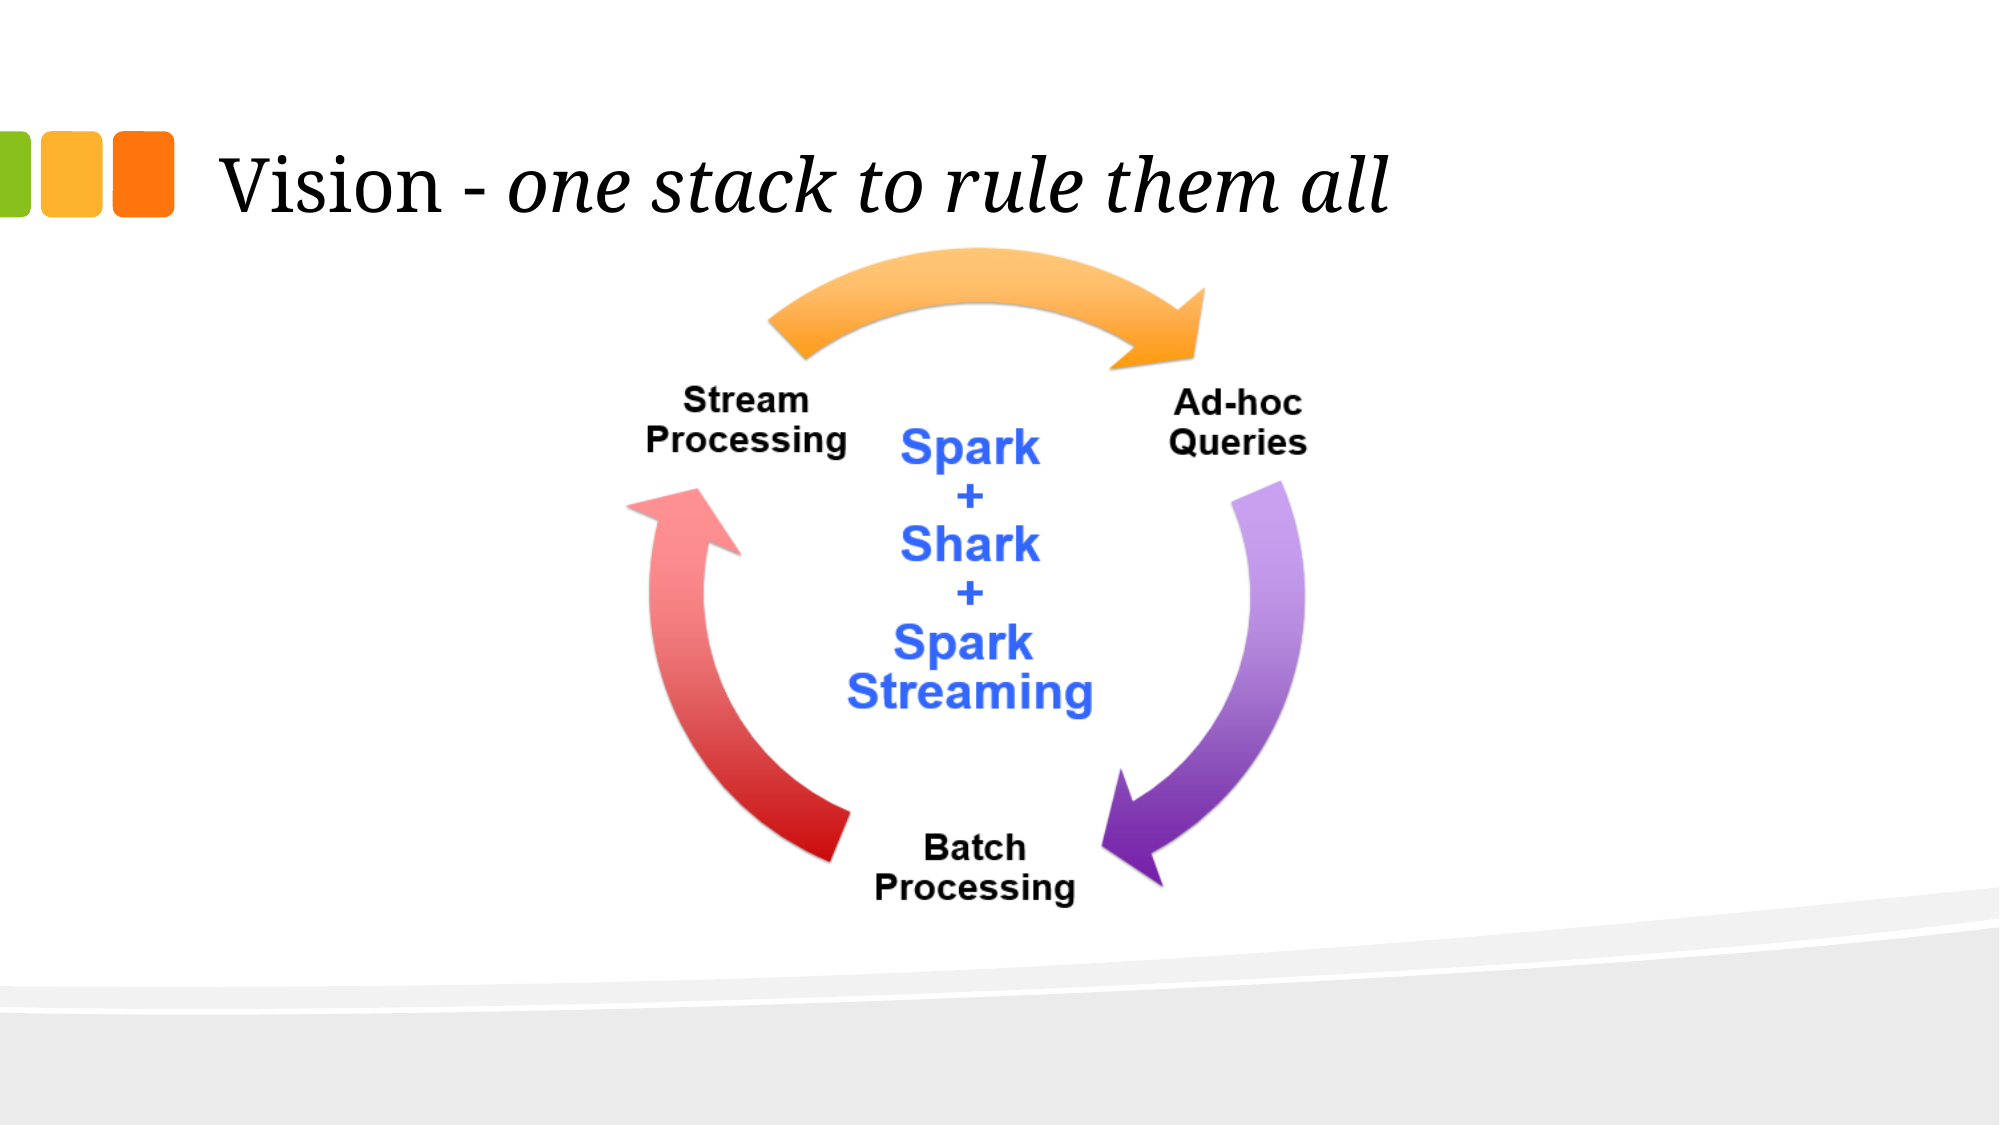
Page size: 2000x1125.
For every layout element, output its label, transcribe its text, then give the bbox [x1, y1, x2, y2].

title Vision - one stack to rule them all [199, 24, 1800, 238]
picture [624, 237, 1338, 932]
